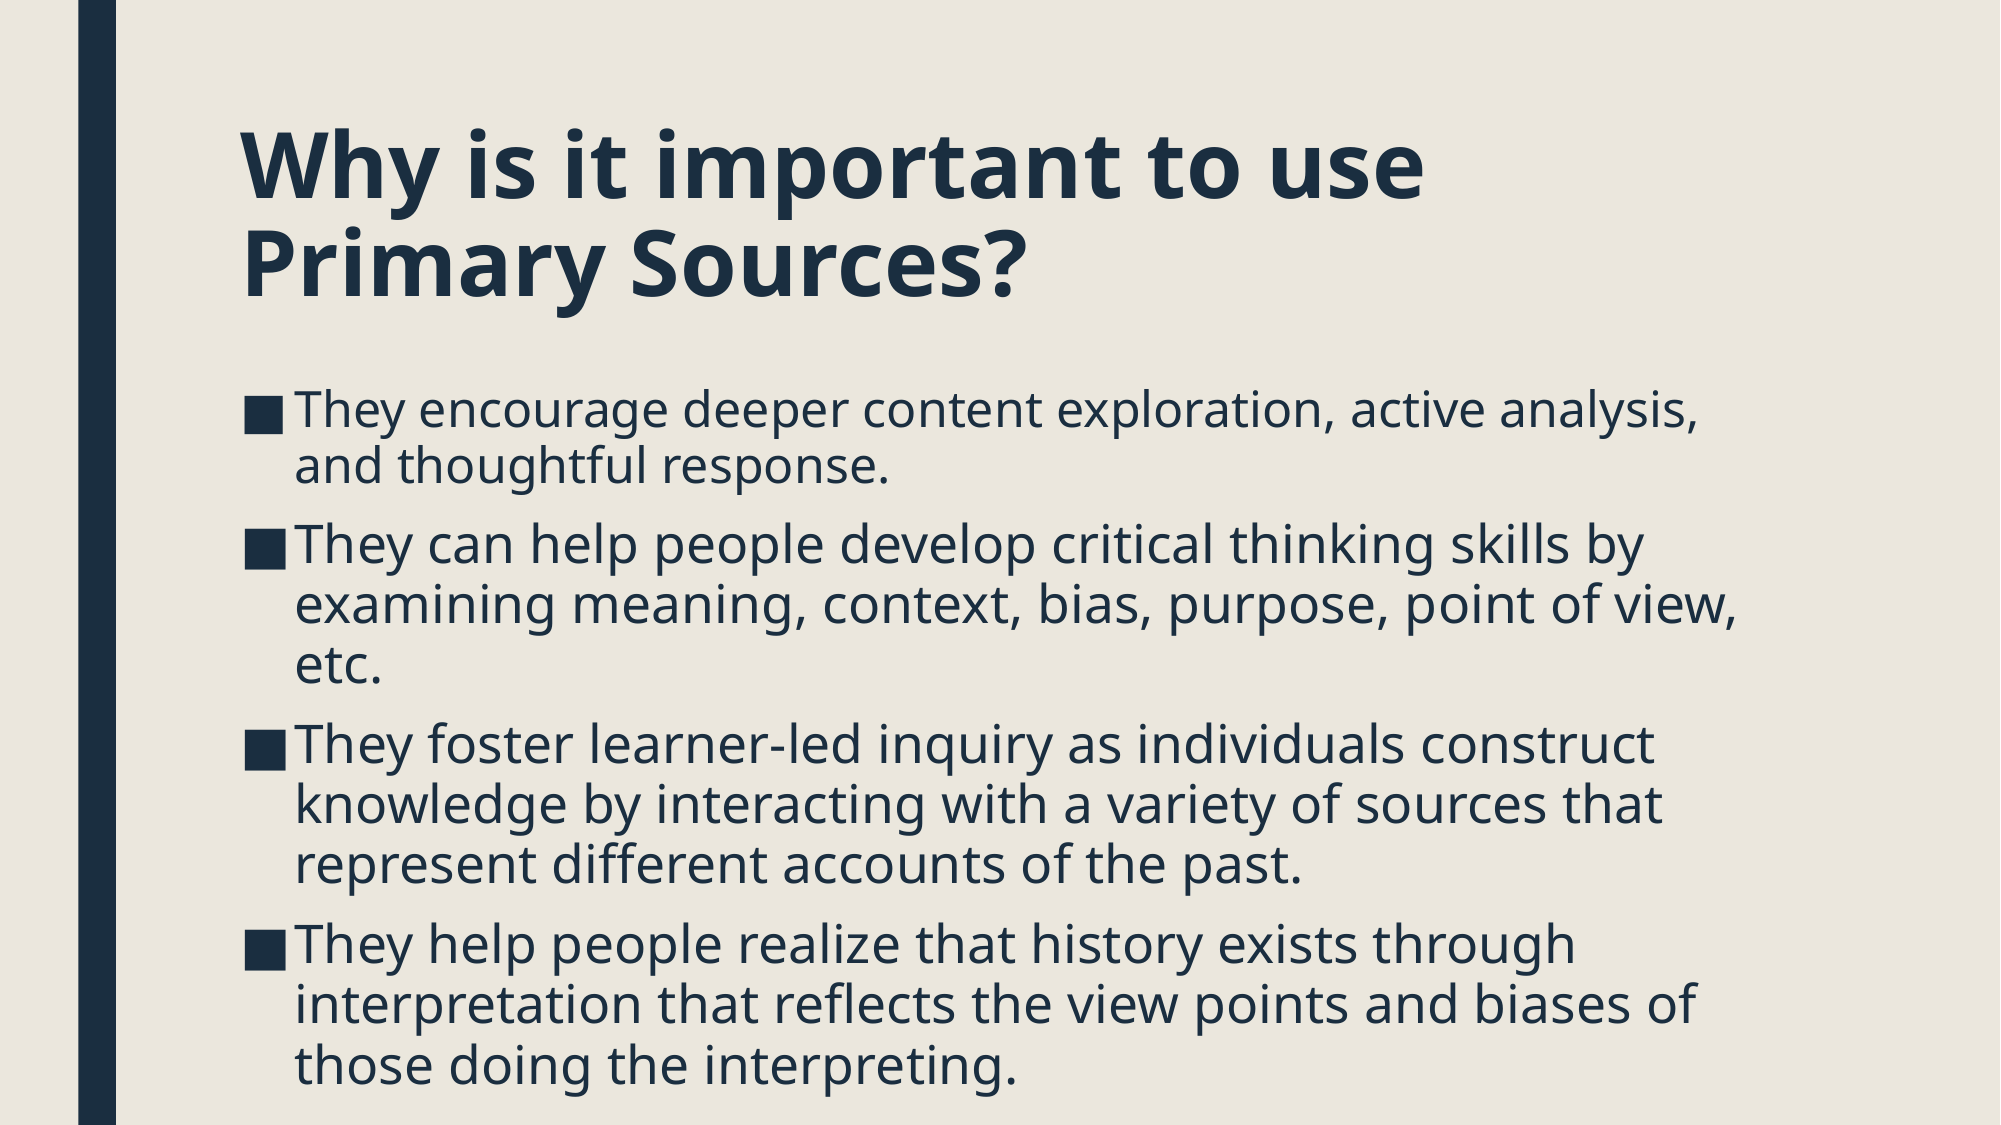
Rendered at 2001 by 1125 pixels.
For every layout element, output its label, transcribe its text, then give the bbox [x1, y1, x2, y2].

title Why is it important to use Primary Sources? [225, 112, 1800, 357]
list They encourage deeper content exploration, active analysis, and thoughtful response. They can help people develop critical thinking skills by examining meaning, context, bias, purpose, point of view, etc. They foster learner-led inquiry as individuals construct knowledge by interacting with a variety of sources that represent different accounts of the past. They help people realize that history exists through interpretation that reflects the view points and biases of those doing the interpreting. [225, 375, 1800, 1105]
